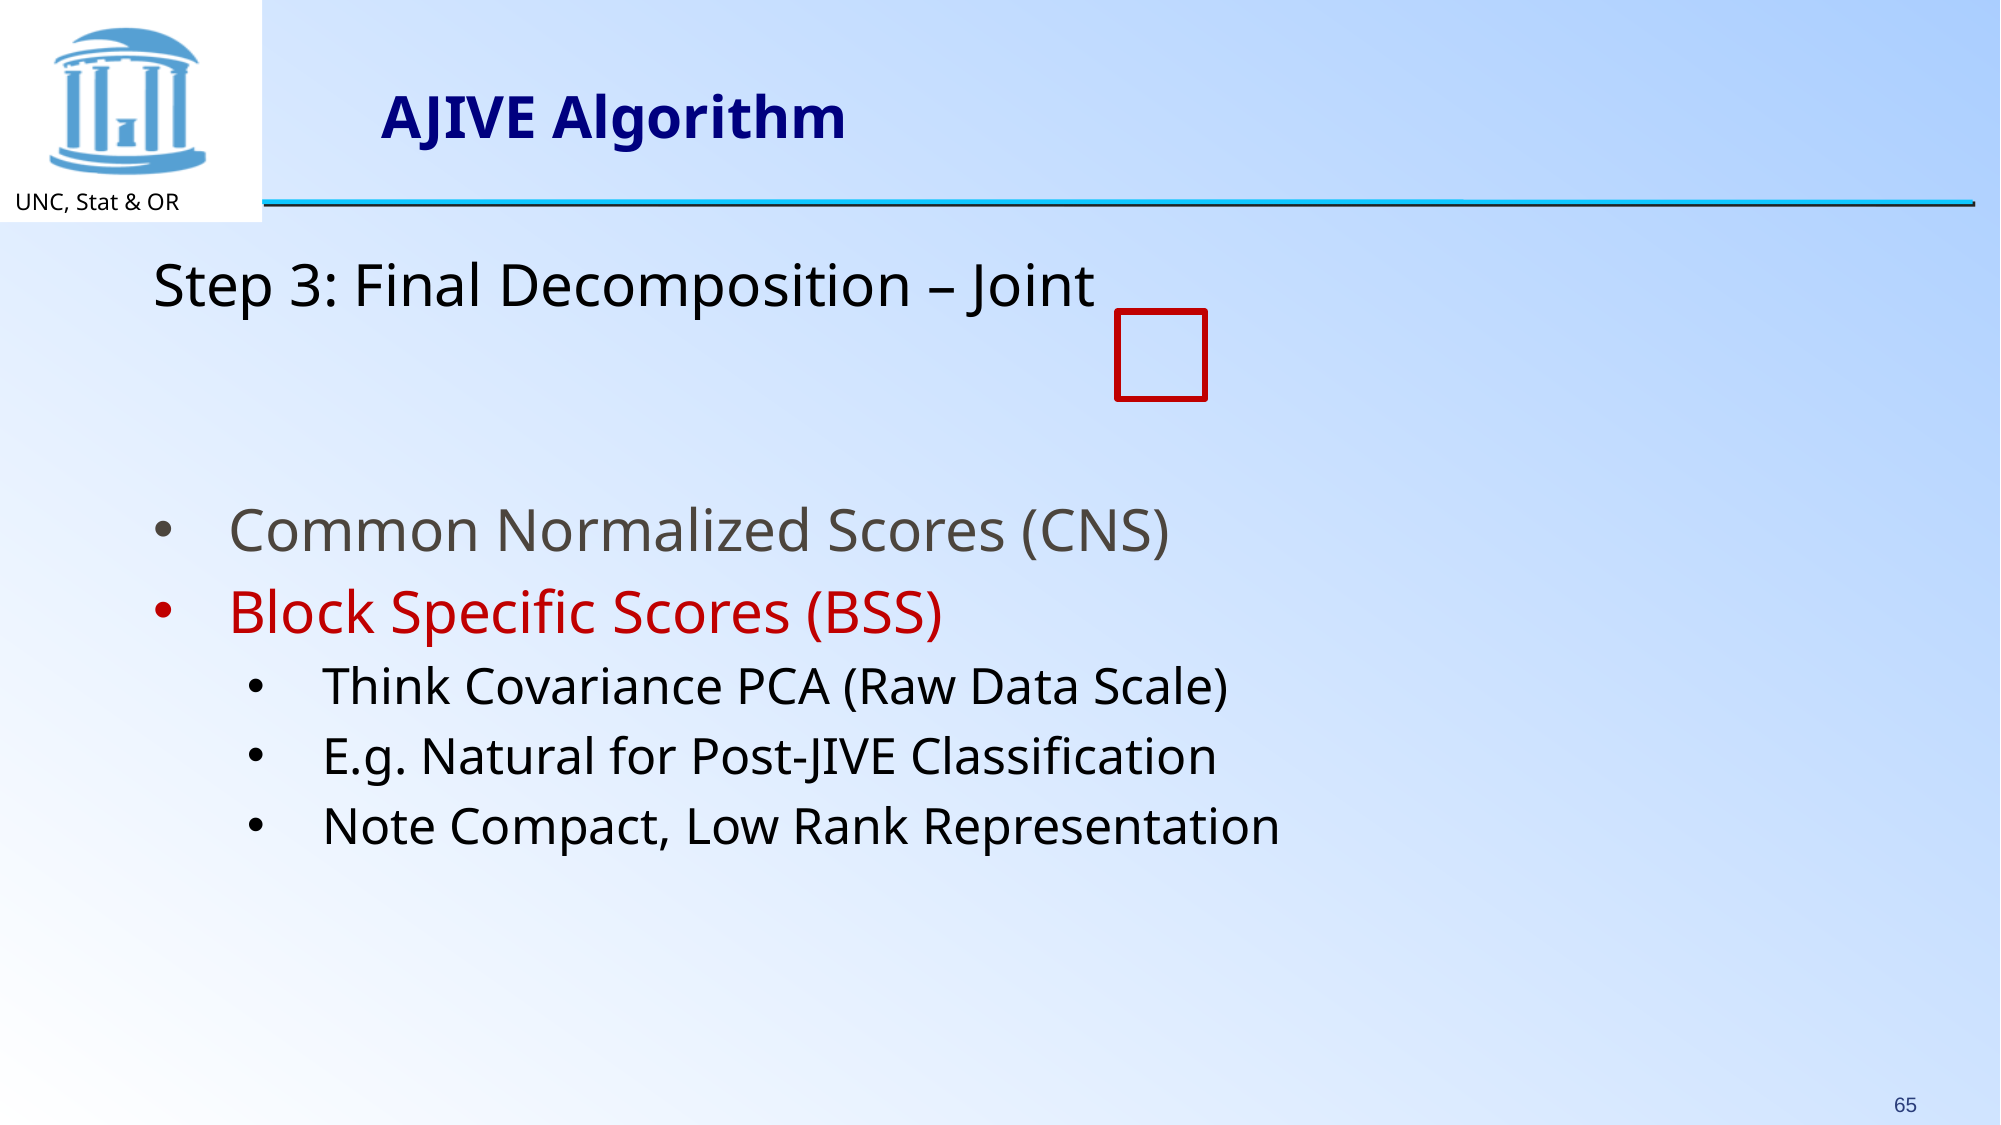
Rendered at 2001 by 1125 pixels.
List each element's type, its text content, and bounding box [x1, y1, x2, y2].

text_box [762, 724, 913, 876]
picture [19, 7, 252, 189]
text_box [762, 371, 1131, 782]
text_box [724, 562, 888, 726]
text_box [1117, 311, 1205, 399]
text_box [712, 606, 719, 621]
title AJIVE Algorithm [366, 75, 1931, 156]
